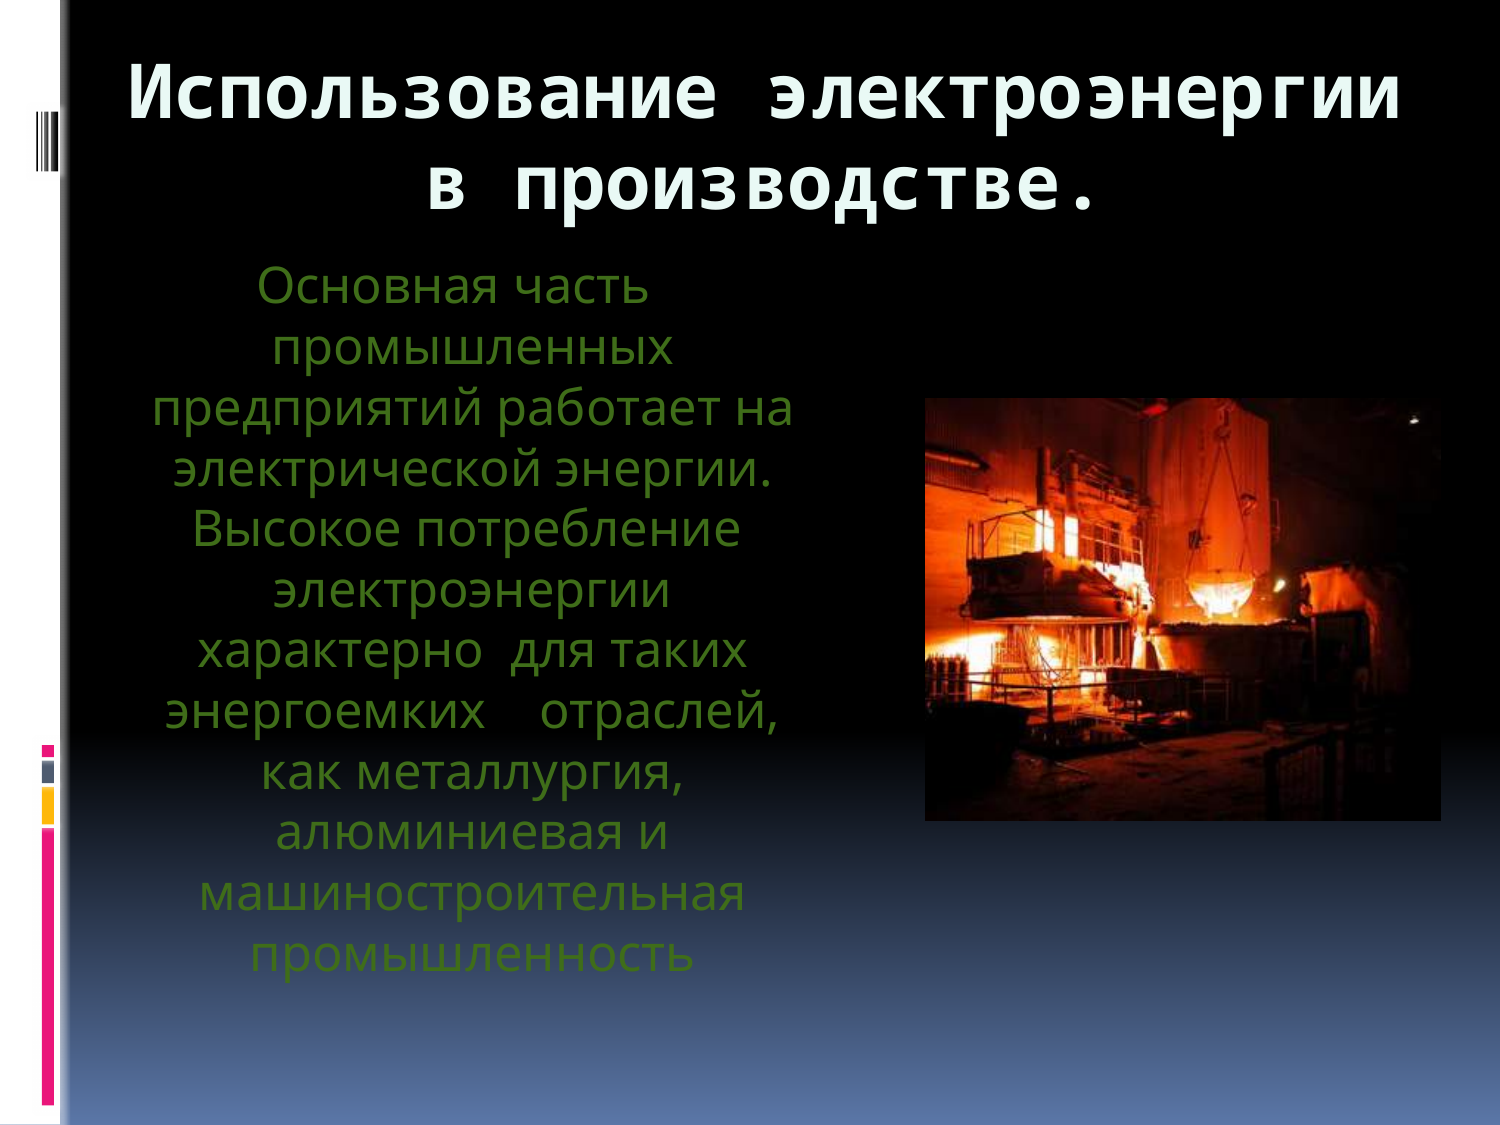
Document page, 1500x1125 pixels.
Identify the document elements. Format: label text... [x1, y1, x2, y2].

title Использование электроэнергии в производстве. [105, 35, 1425, 234]
list Основная часть промышленных предприятий работает на электрической энергии. Высокое потребление электроэнергии характерно для таких энергоемких отраслей, как металлургия, алюминиевая и машиностроительная промышленность [75, 246, 832, 1005]
picture [925, 397, 1441, 821]
